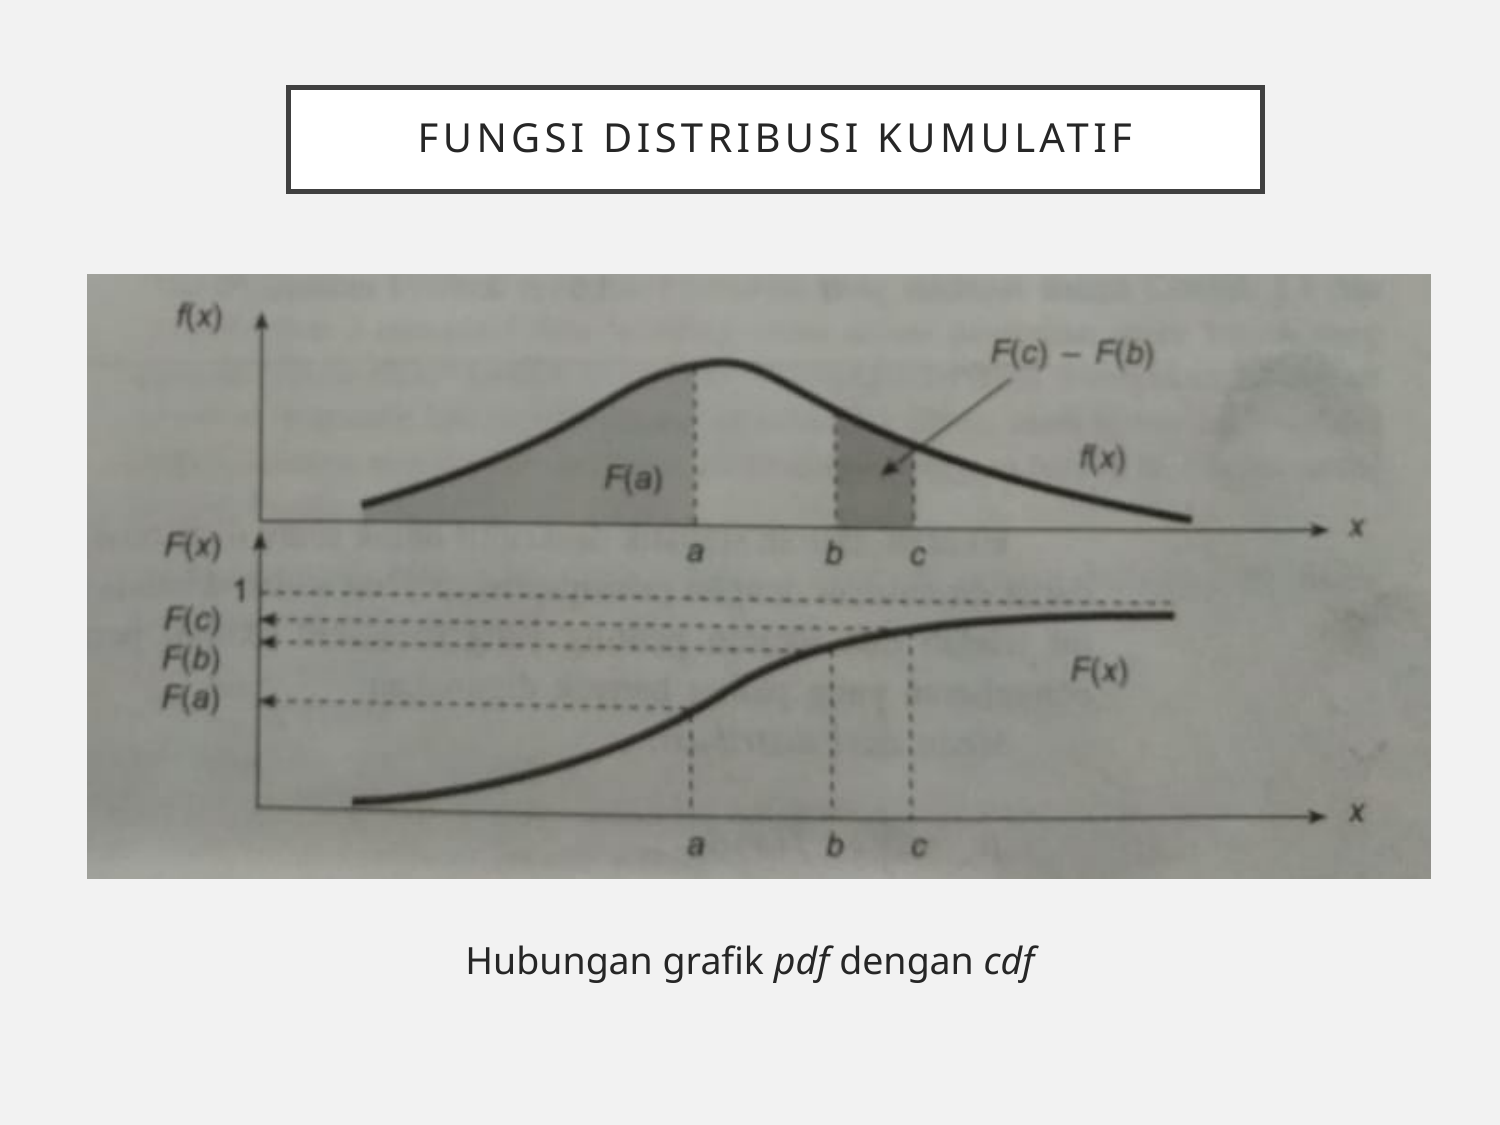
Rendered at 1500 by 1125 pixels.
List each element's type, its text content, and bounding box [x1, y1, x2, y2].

list Hubungan grafik pdf dengan cdf [263, 929, 1237, 997]
picture [87, 274, 1431, 879]
title Fungsi distribusi kumulatif [286, 85, 1265, 194]
